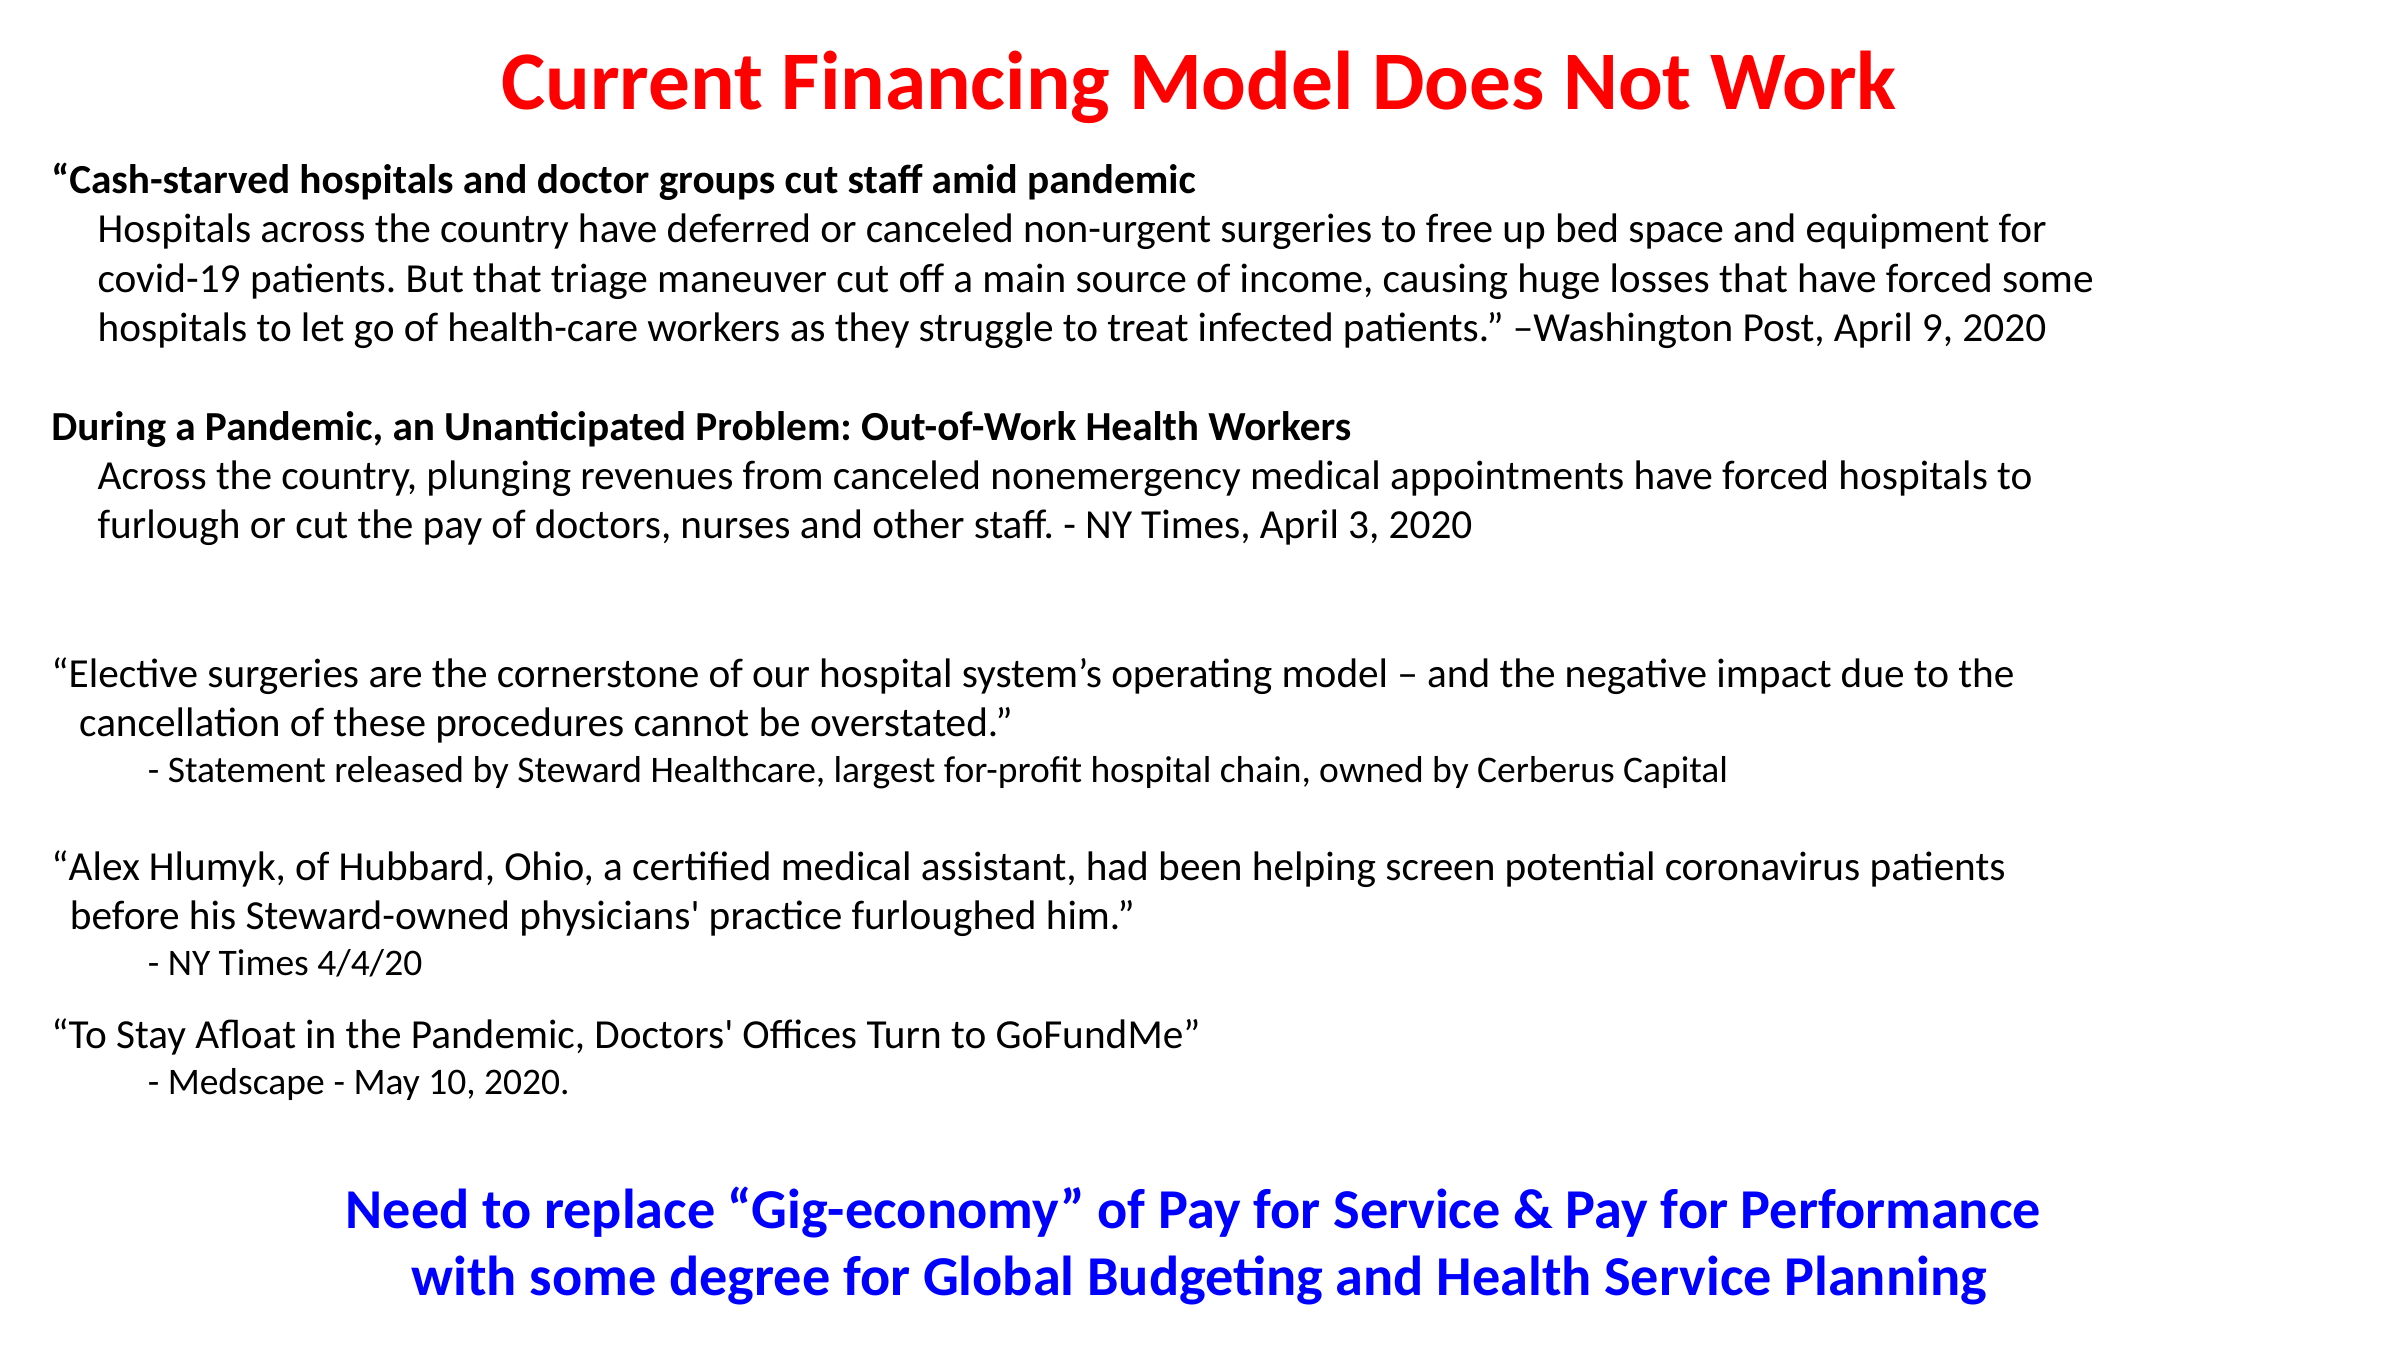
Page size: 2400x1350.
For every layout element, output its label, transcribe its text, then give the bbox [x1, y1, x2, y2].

title Current Financing Model Does Not Work [0, 0, 2400, 165]
list “Cash-starved hospitals and doctor groups cut staff amid pandemic Hospitals across the country have deferred or canceled non-urgent surgeries to free up bed space and equipment for covid-19 patients. But that triage maneuver cut off a main source of income, causing huge losses that have forced some hospitals to let go of health-care workers as they struggle to treat infected patients.” –Washington Post, April 9, 2020 During a Pandemic, an Unanticipated Problem: Out-of-Work Health Workers Across the country, plunging revenues from canceled nonemergency medical appointments have forced hospitals to furlough or cut the pay of doctors, nurses and other staff. - NY Times, April 3, 2020 “Elective surgeries are the cornerstone of our hospital system’s operating model – and the negative impact due to the cancellation of these procedures cannot be overstated.” - Statement released by Steward Healthcare, largest for-profit hospital chain, owned by Cerberus Capital “Alex Hlumyk, of Hubbard, Ohio, a certified medical assistant, had been helping screen potential coronavirus patients before his Steward-owned physicians' practice furloughed him.” - NY Times 4/4/20 “To Stay Afloat in the Pandemic, Doctors' Offices Turn to GoFundMe” - Medscape - May 10, 2020. Need to replace “Gig-economy” of Pay for Service & Pay for Performance with some degree for Global Budgeting and Health Service Planning [30, 141, 2370, 1327]
